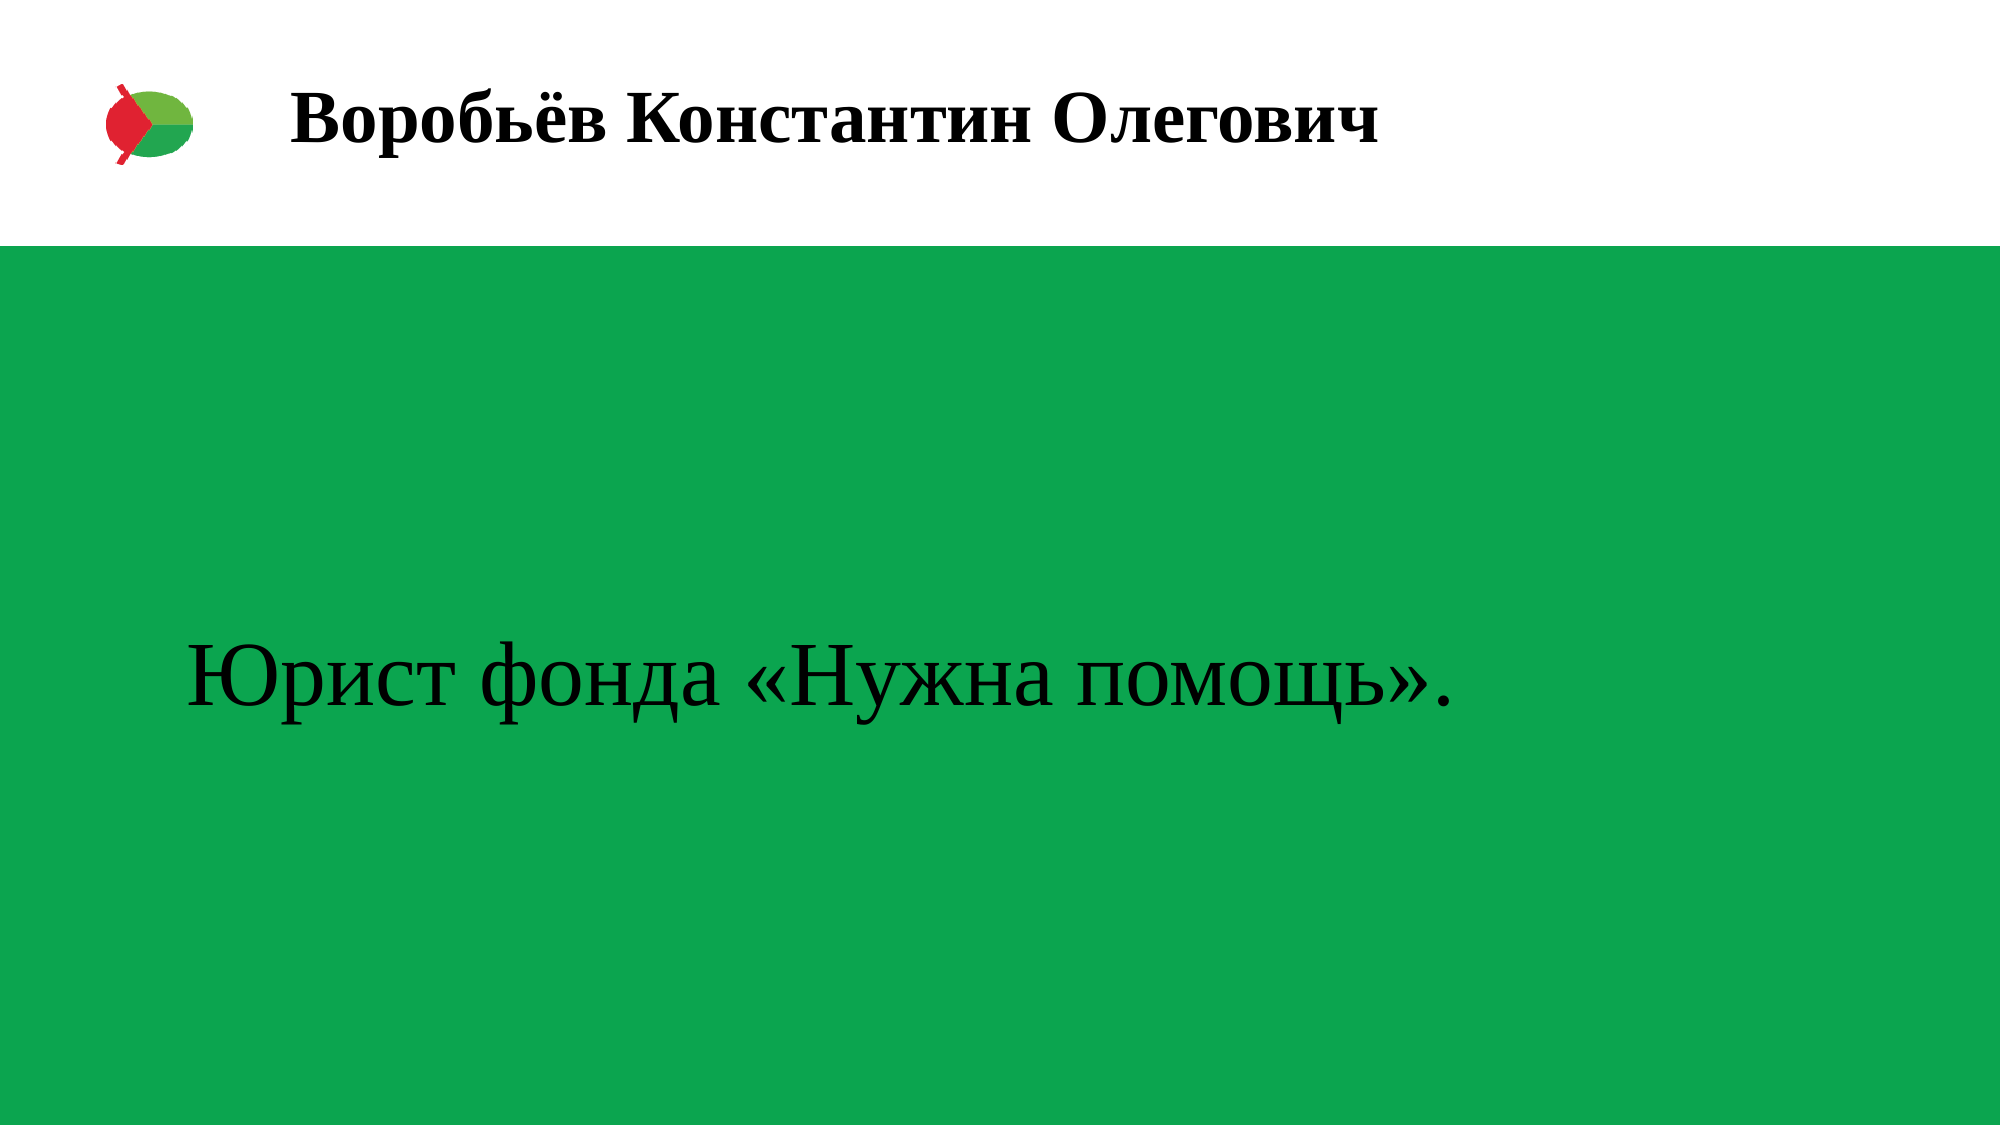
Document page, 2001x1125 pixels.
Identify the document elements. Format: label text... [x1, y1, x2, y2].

picture [106, 84, 193, 165]
title Воробьёв Константин Олегович [258, 54, 1513, 182]
list Юрист фонда «Нужна помощь». [171, 268, 1925, 1084]
